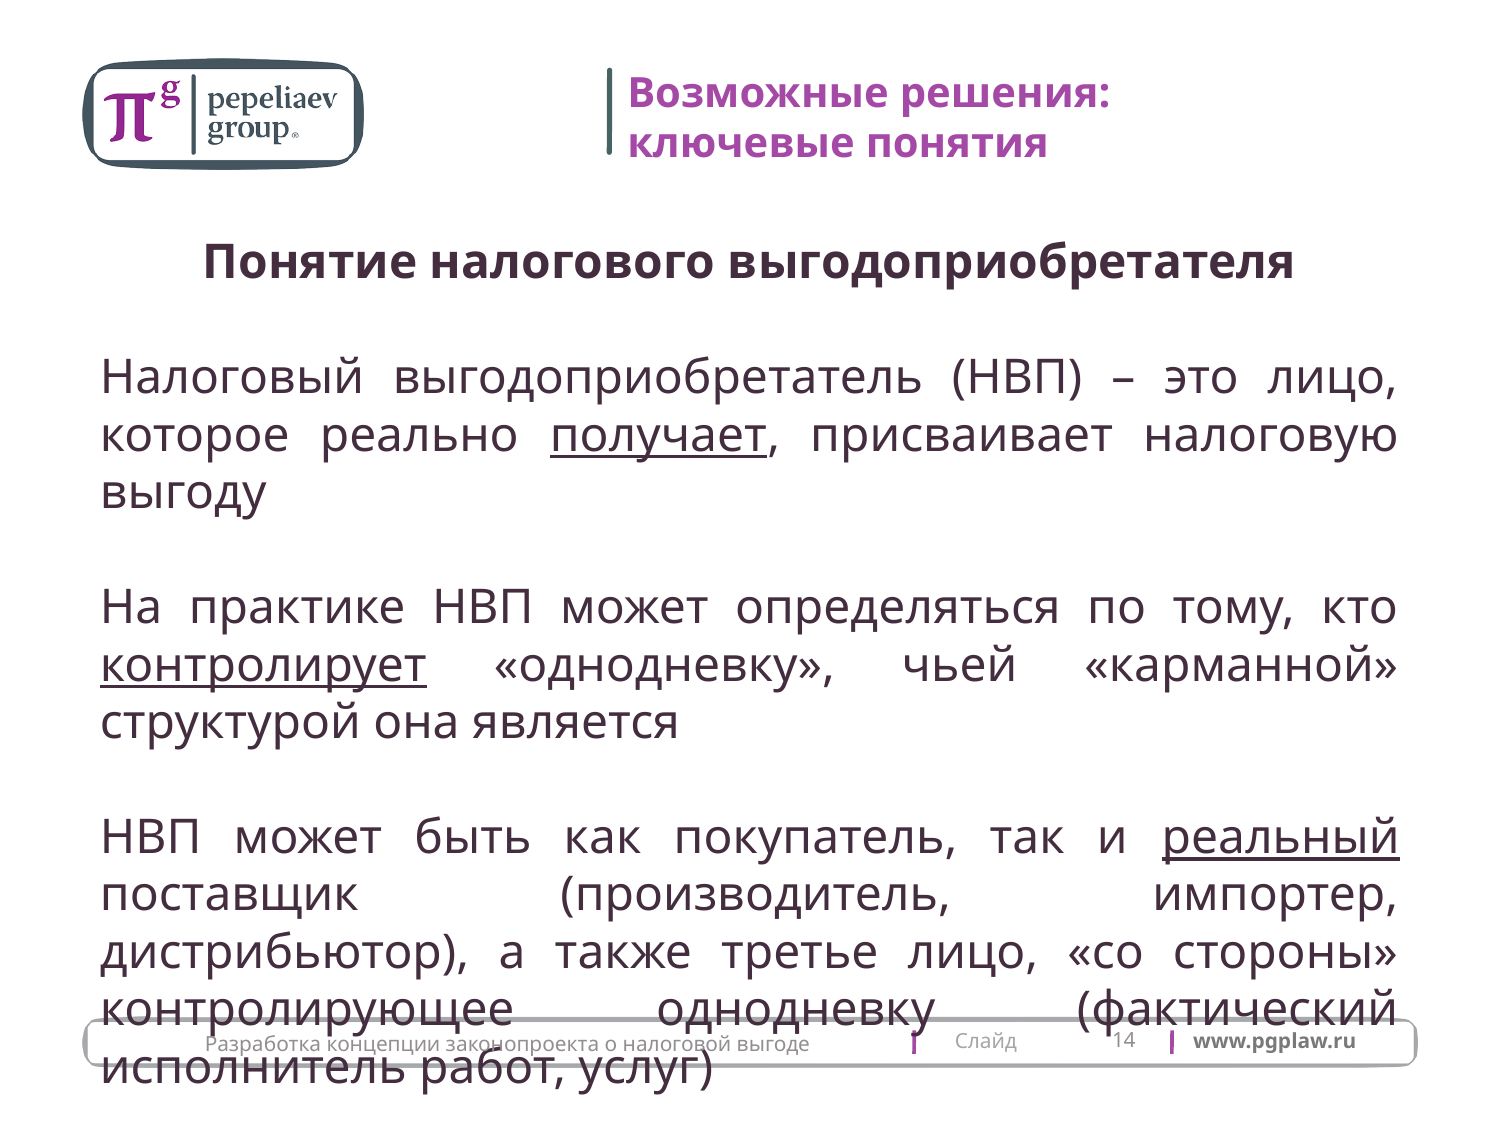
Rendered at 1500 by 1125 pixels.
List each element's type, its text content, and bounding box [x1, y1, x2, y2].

picture [82, 1016, 1418, 1068]
slide_number Разработка концепции законопроекта о налоговой выгоде [78, 1019, 937, 1068]
text_box [963, 1017, 1151, 1064]
picture [82, 58, 364, 170]
title Возможные решения: ключевые понятия [612, 58, 1445, 165]
text_box Понятие налогового выгодоприобретателя Налоговый выгодоприобретатель (НВП) – это лицо, которое реально получает, присваивает налоговую выгоду На практике НВП может определяться по тому, кто контролирует «однодневку», чьей «карманной» структурой она является НВП может быть как покупатель, так и реальный поставщик (производитель, импортер, дистрибьютор), а также третье лицо, «со стороны» контролирующее однодневку (фактический исполнитель работ, услуг) [85, 223, 1415, 1009]
